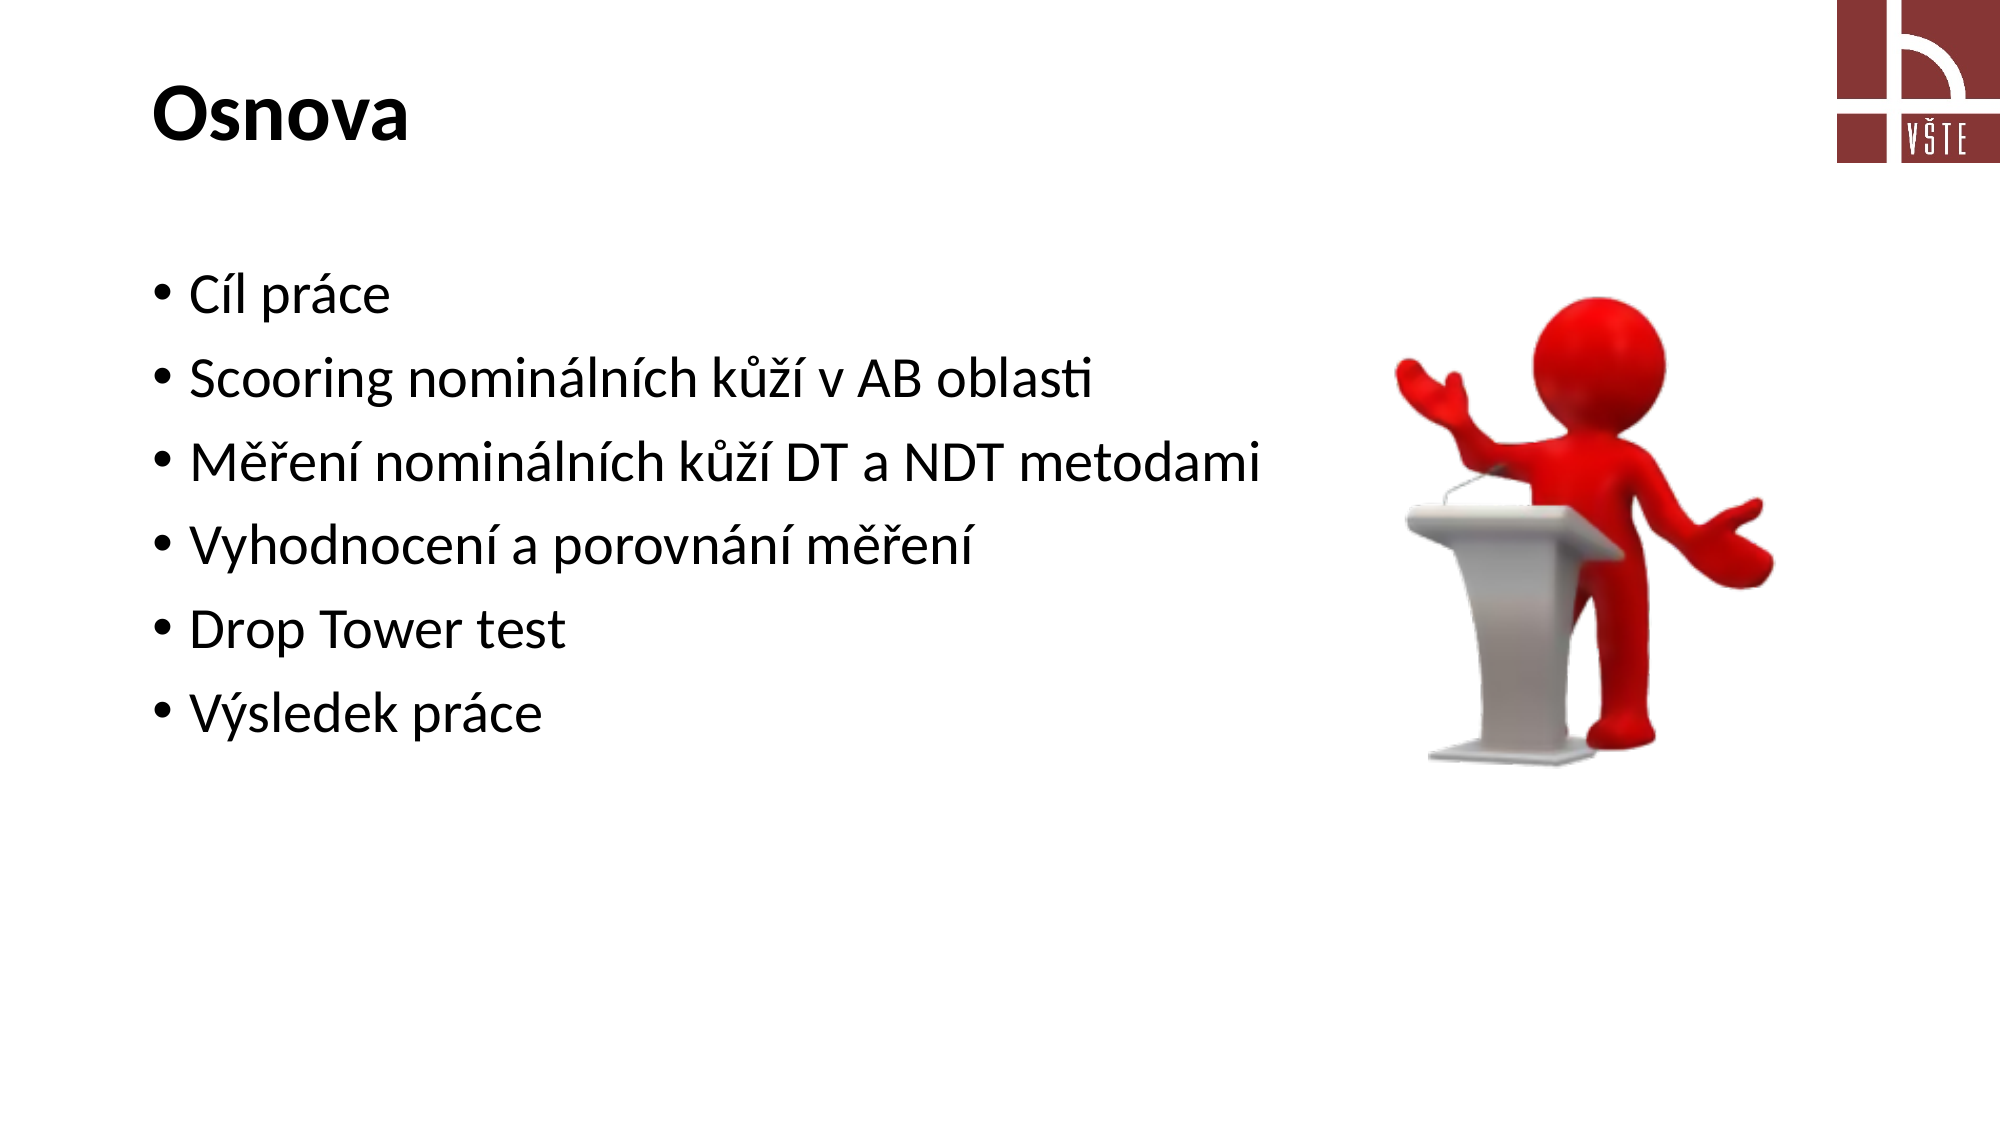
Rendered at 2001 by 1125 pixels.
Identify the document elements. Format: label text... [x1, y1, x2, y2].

picture [1837, 0, 2000, 163]
picture [1265, 222, 1896, 853]
list Cíl práce Scooring nominálních kůží v AB oblasti Měření nominálních kůží DT a NDT metodami Vyhodnocení a porovnání měření Drop Tower test Výsledek práce [137, 256, 1863, 940]
title Osnova [137, 5, 1863, 223]
